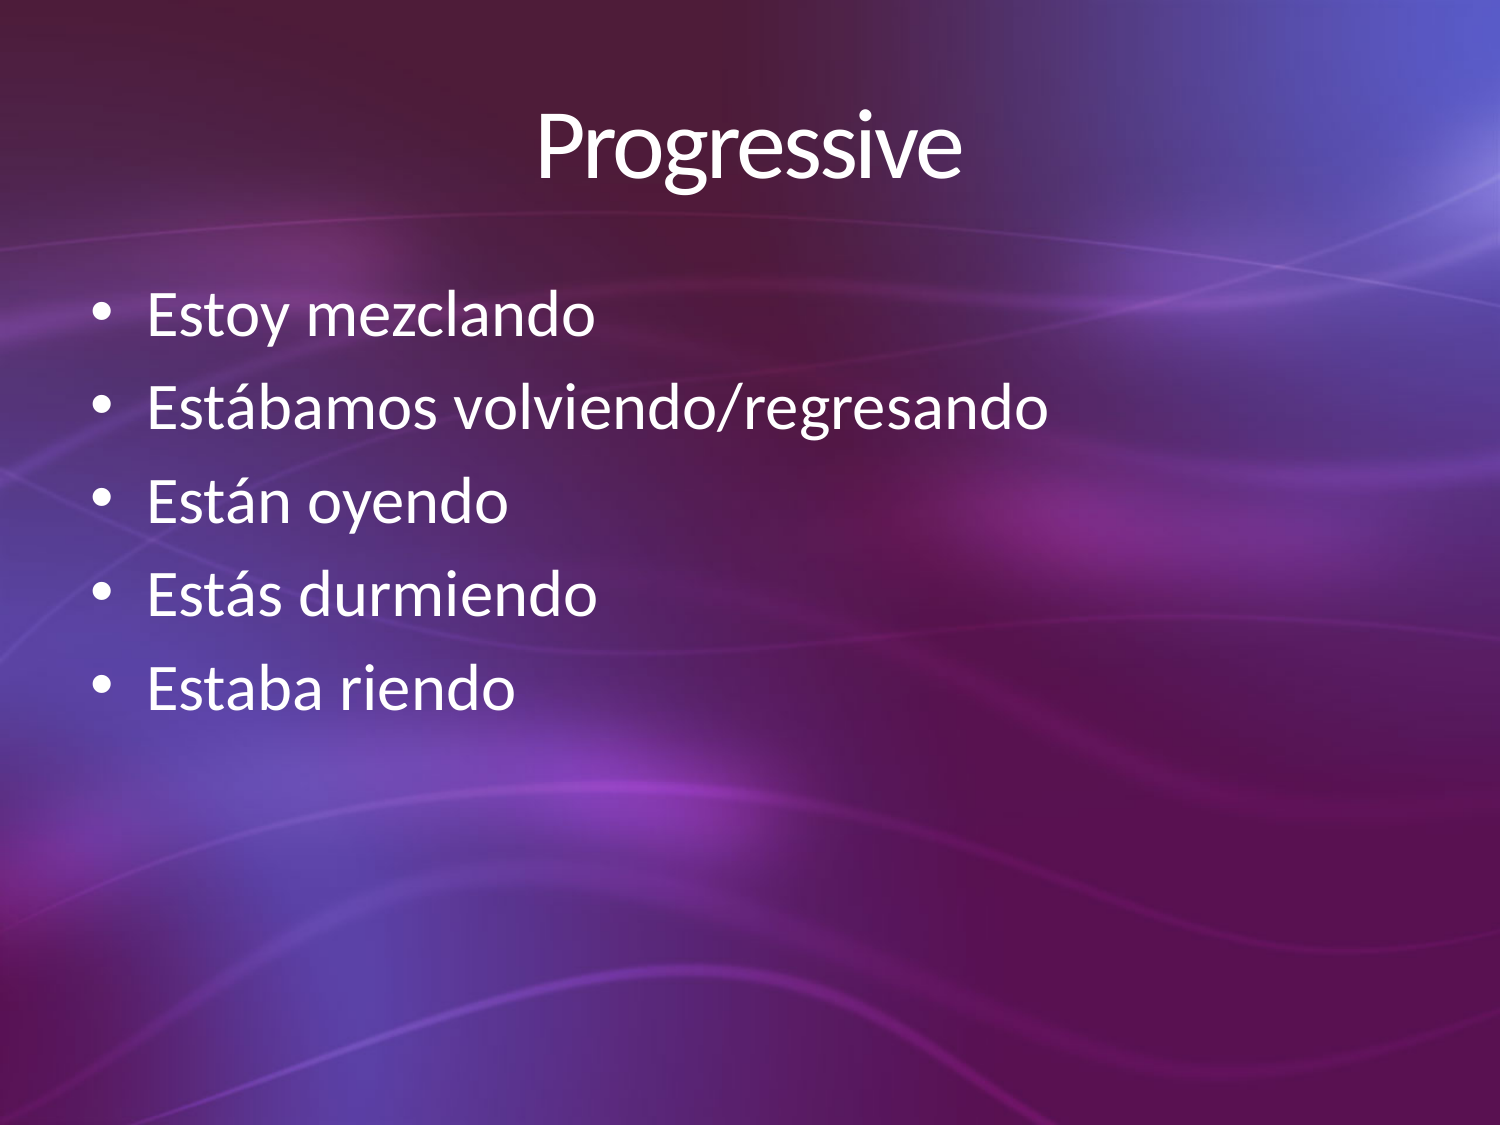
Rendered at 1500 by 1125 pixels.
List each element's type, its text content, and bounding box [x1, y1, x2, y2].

picture [0, 0, 1500, 1125]
list Estoy mezclando Estábamos volviendo/regresando Están oyendo Estás durmiendo Estaba riendo [75, 262, 1425, 1005]
title Progressive [75, 45, 1425, 233]
